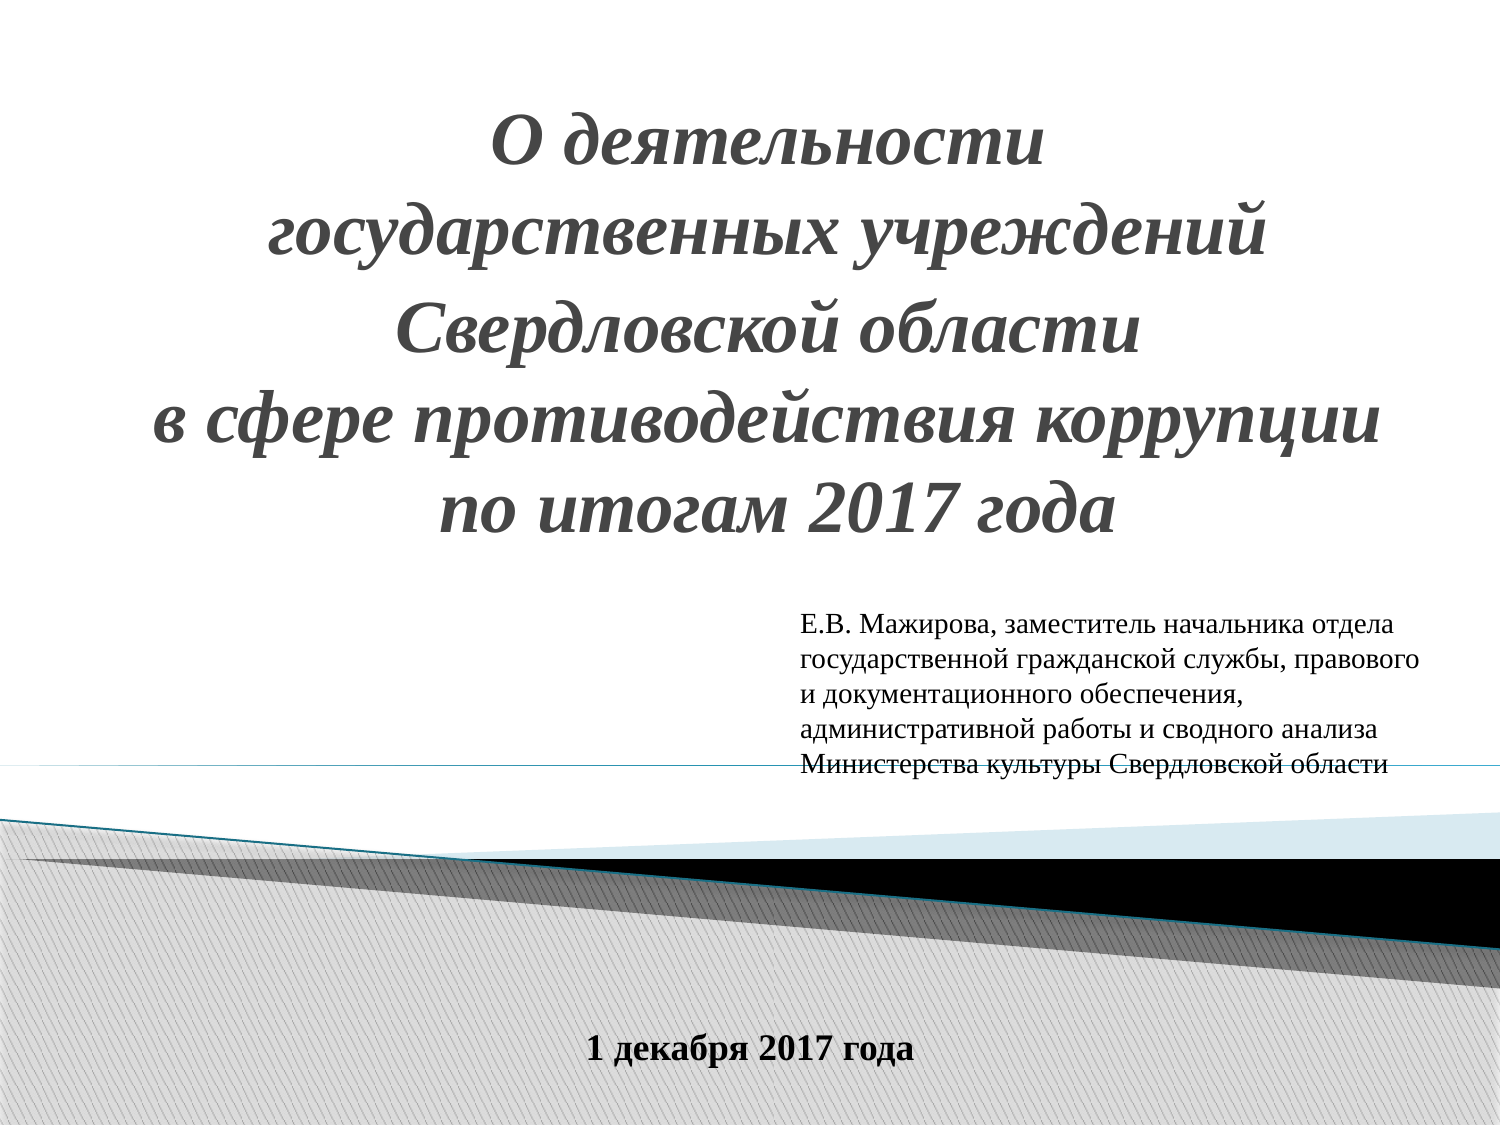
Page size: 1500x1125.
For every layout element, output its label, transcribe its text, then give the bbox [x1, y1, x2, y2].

title Е.В. Мажирова, заместитель начальника отдела государственной гражданской службы, правового и документационного обеспечения, административной работы и сводного анализа Министерства культуры Свердловской области [785, 586, 1452, 787]
text_box 1 декабря 2017 года [570, 1015, 930, 1076]
subtitle О деятельности государственных учреждений Свердловской области в сфере противодействия коррупции по итогам 2017 года [140, 81, 1416, 610]
picture [5, 859, 1500, 989]
